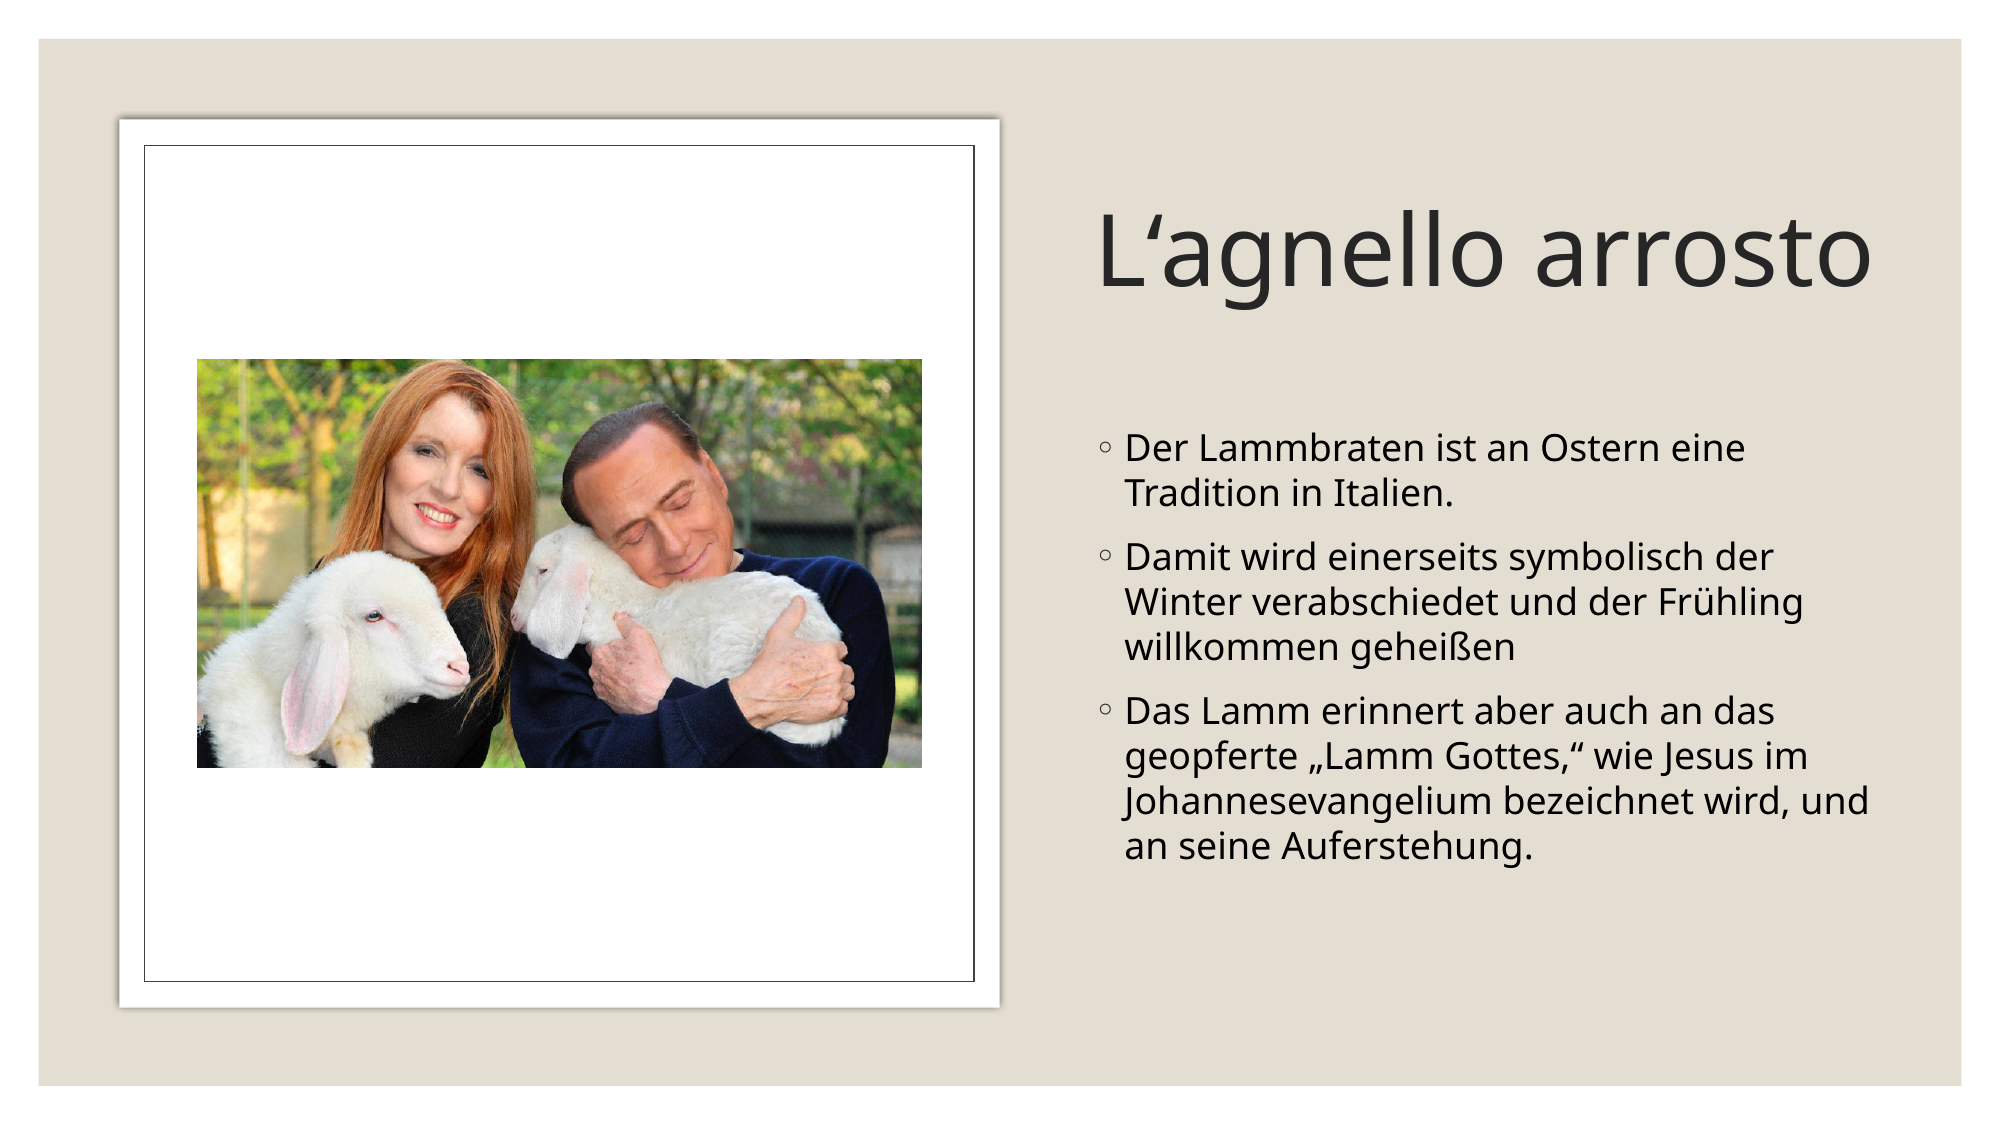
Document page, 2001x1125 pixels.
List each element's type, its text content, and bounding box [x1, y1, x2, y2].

list Der Lammbraten ist an Ostern eine Tradition in Italien. Damit wird einerseits symbolisch der Winter verabschiedet und der Frühling willkommen geheißen Das Lamm erinnert aber auch an das geopferte „Lamm Gottes,“ wie Jesus im Johannesevangelium bezeichnet wird, und an seine Auferstehung. [1079, 416, 1893, 990]
text_box [119, 119, 1000, 1008]
text_box L‘agnello arrosto [1079, 119, 1893, 390]
picture [197, 359, 922, 768]
text_box [144, 145, 974, 982]
